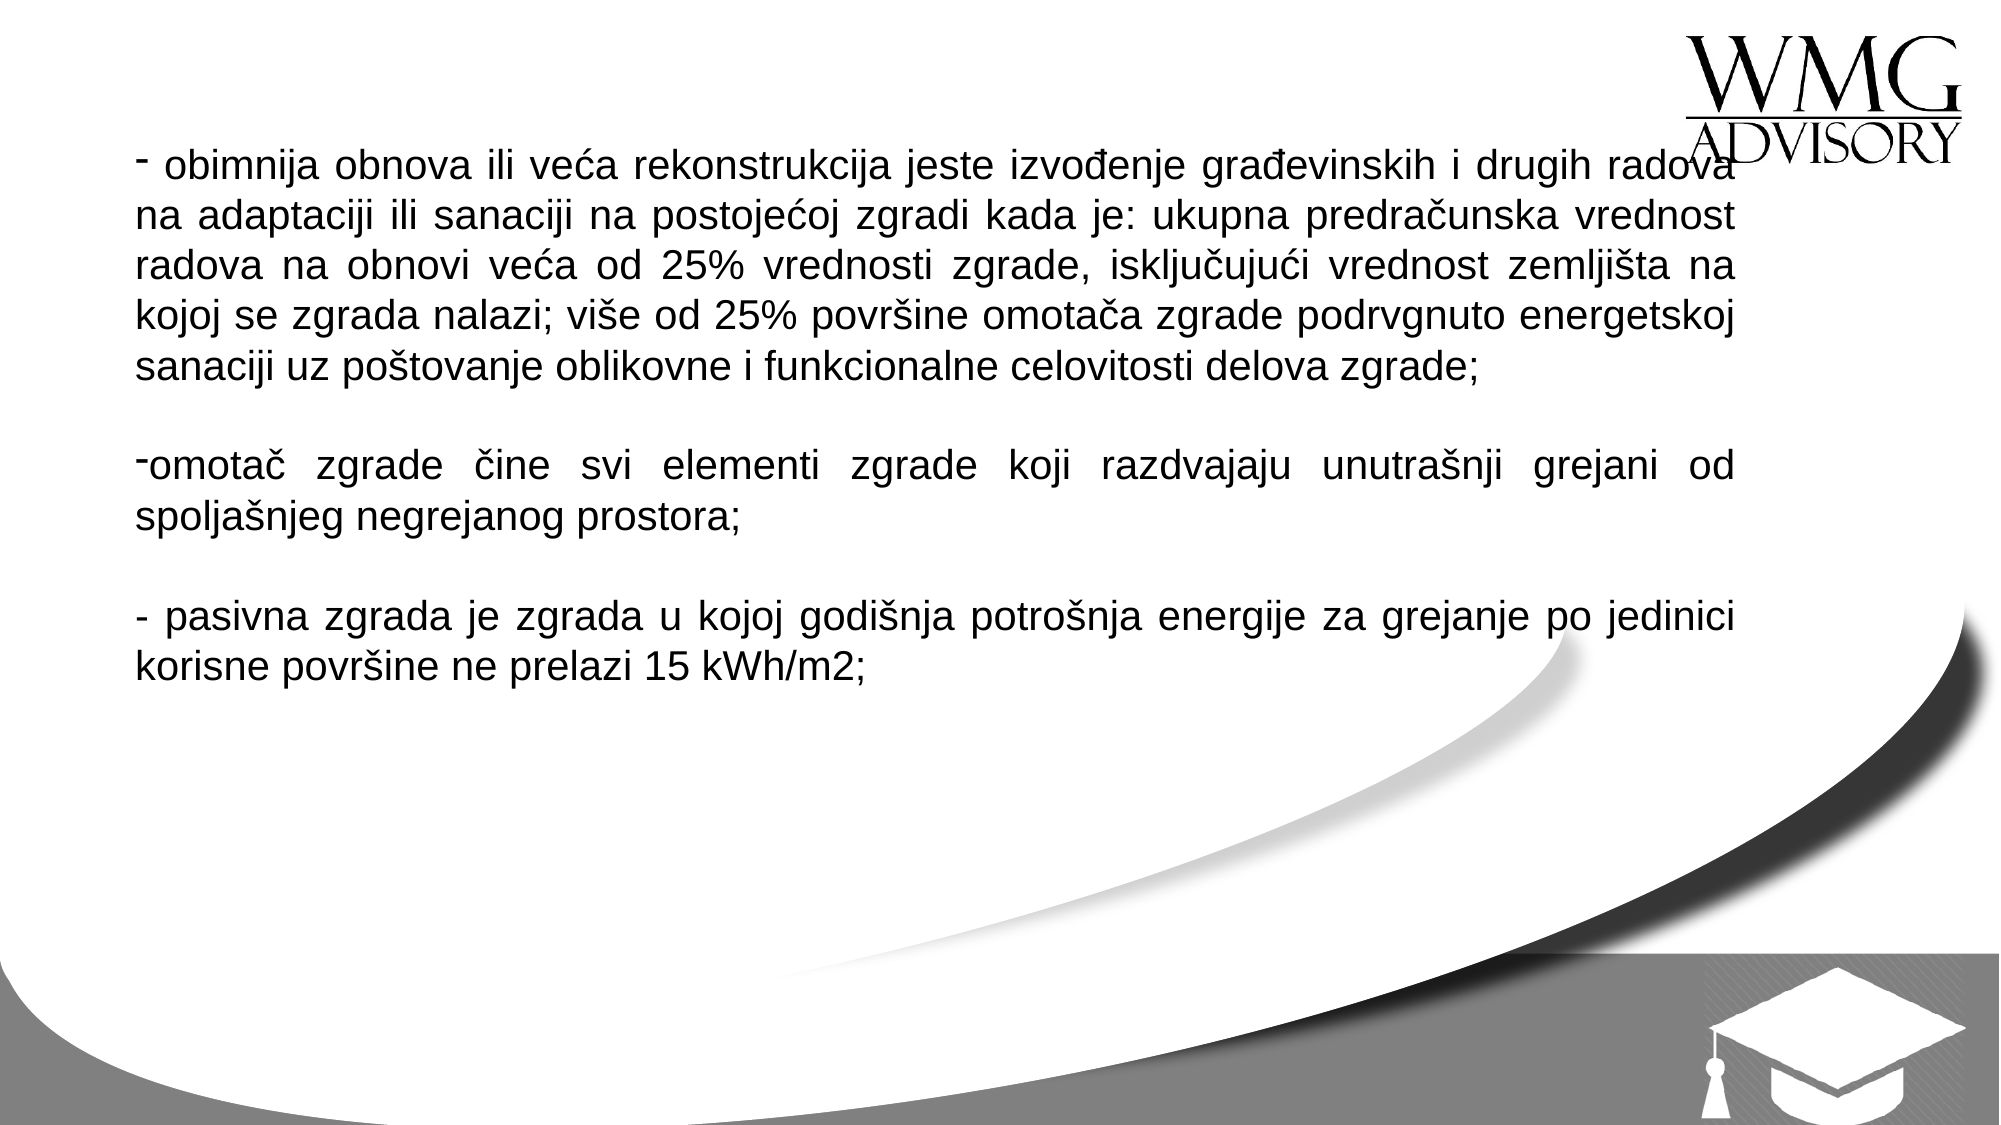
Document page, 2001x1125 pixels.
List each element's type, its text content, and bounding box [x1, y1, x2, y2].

text_box obimnija obnova ili veća rekonstrukcija jeste izvođenje građevinskih i drugih radova na adaptaciji ili sanaciji na postojećoj zgradi kada je: ukupna predračunska vrednost radova na obnovi veća od 25% vrednosti zgrade, isključujući vrednost zemljišta na kojoj se zgrada nalazi; više od 25% površine omotača zgrade podrvgnuto energetskoj sanaciji uz poštovanje oblikovne i funkcionalne celovitosti delova zgrade; omotač zgrade čine svi elementi zgrade koji razdvajaju unutrašnji grejani od spoljašnjeg negrejanog prostora; - pasivna zgrada je zgrada u kojoj godišnja potrošnja energije za grejanje po jedinici korisne površine ne prelazi 15 kWh/m2; [120, 130, 1752, 766]
picture [1681, 36, 1966, 166]
